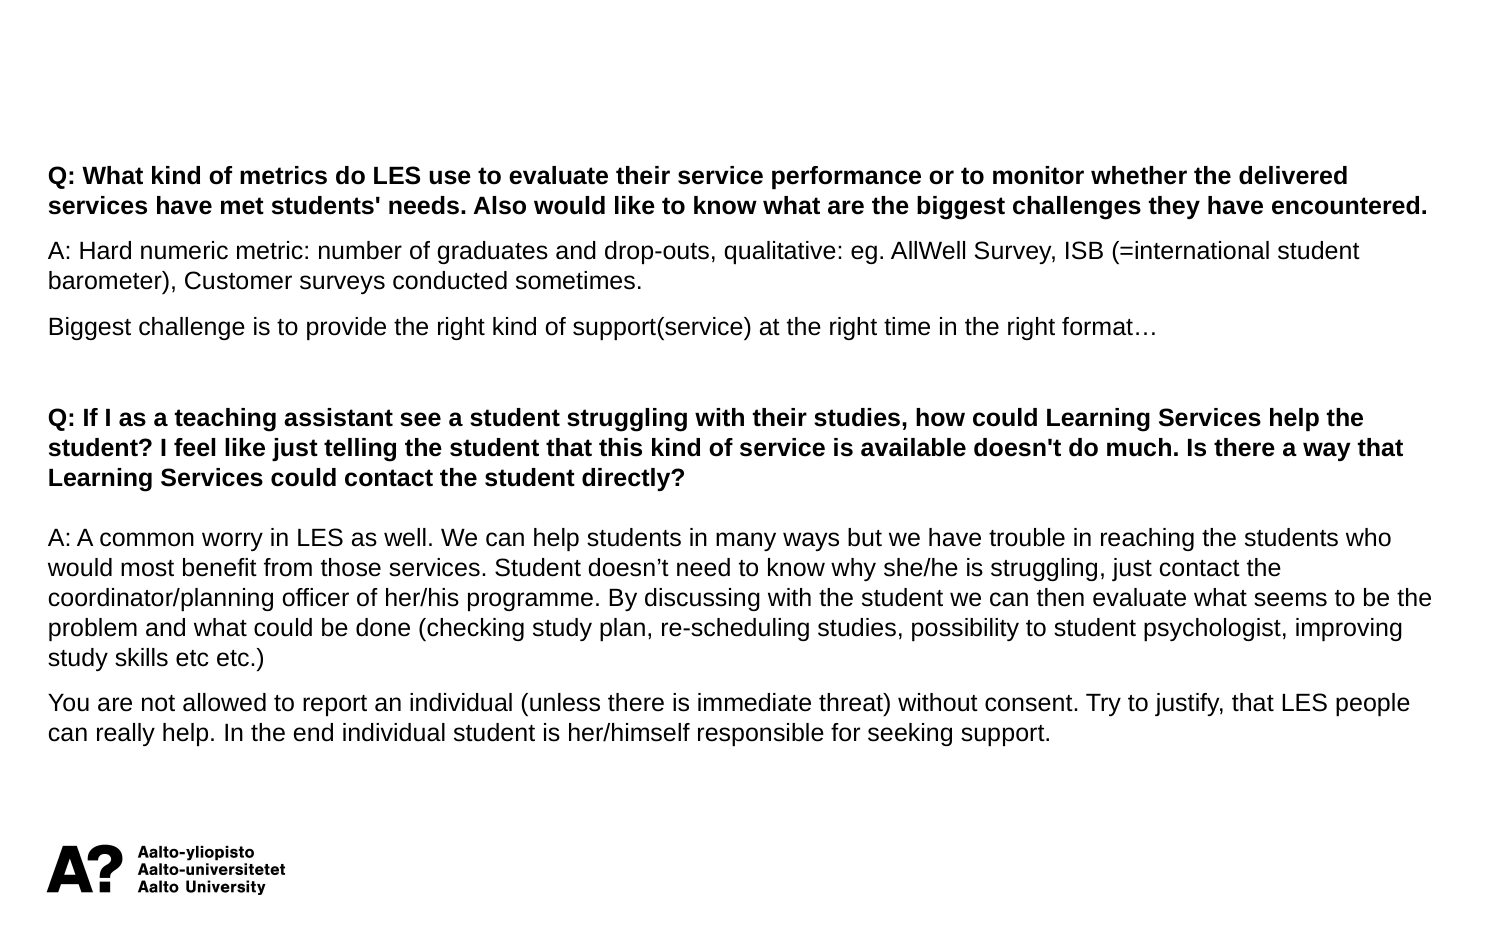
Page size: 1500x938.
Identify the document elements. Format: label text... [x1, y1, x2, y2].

picture [0, 799, 333, 938]
list Q: What kind of metrics do LES use to evaluate their service performance or to monitor whether the delivered services have met students' needs. Also would like to know what are the biggest challenges they have encountered. A: Hard numeric metric: number of graduates and drop-outs, qualitative: eg. AllWell Survey, ISB (=international student barometer), Customer surveys conducted sometimes. Biggest challenge is to provide the right kind of support(service) at the right time in the right format… Q: If I as a teaching assistant see a student struggling with their studies, how could Learning Services help the student? I feel like just telling the student that this kind of service is available doesn't do much. Is there a way that Learning Services could contact the student directly? A: A common worry in LES as well. We can help students in many ways but we have trouble in reaching the students who would most benefit from those services. Student doesn’t need to know why she/he is struggling, just contact the coordinator/planning officer of her/his programme. By discussing with the student we can then evaluate what seems to be the problem and what could be done (checking study plan, re-scheduling studies, possibility to student psychologist, improving study skills etc etc.) You are not allowed to report an individual (unless there is immediate threat) without consent. Try to justify, that LES people can really help. In the end individual student is her/himself responsible for seeking support. [47, 159, 1442, 803]
